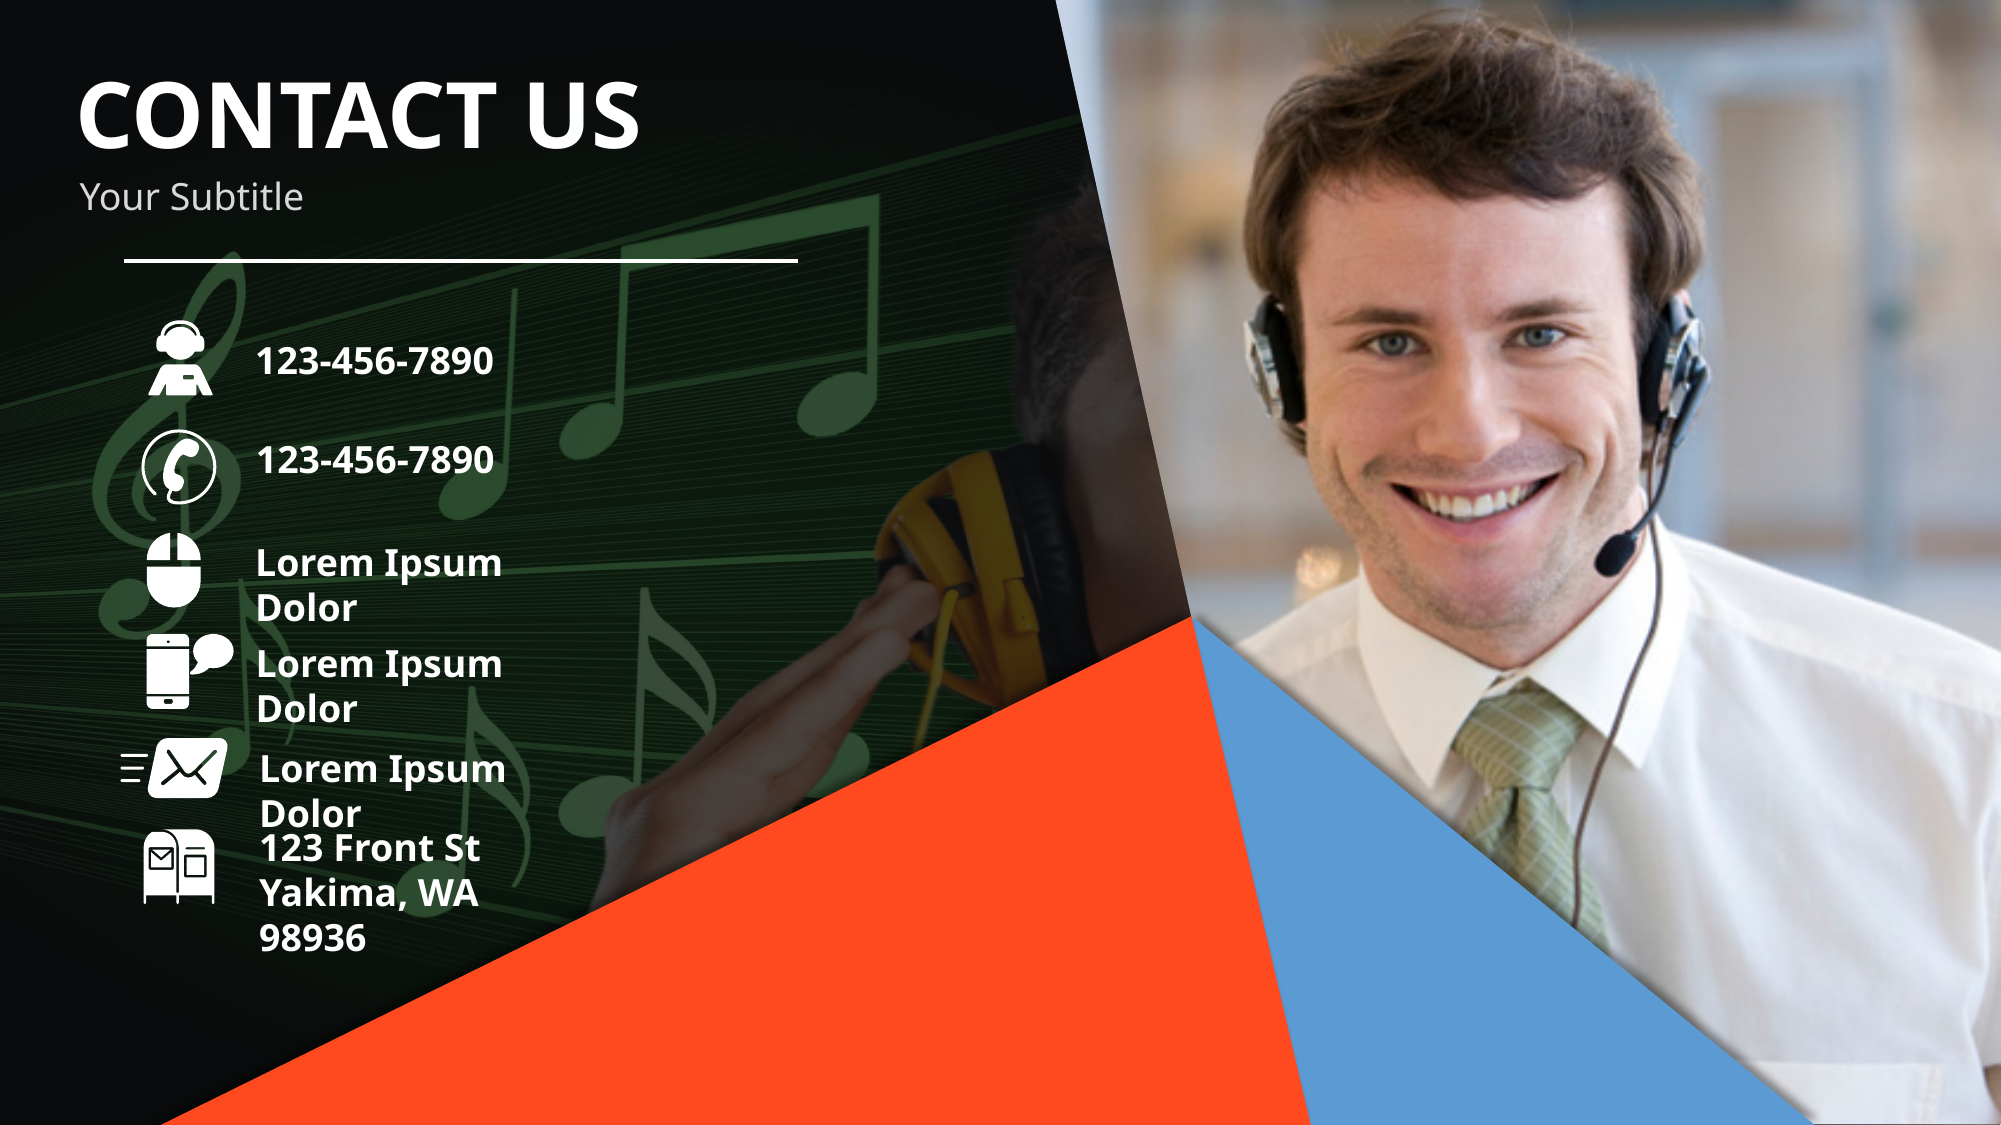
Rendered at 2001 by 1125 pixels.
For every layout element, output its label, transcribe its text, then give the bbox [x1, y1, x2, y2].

text_box [1054, 0, 2000, 1125]
text_box 123-456-7890 [240, 329, 541, 390]
text_box [177, 532, 201, 561]
text_box [1195, 617, 1817, 1125]
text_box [60, 49, 1020, 227]
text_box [120, 737, 228, 798]
text_box [141, 429, 217, 505]
text_box [146, 532, 171, 561]
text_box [146, 633, 234, 709]
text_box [143, 829, 215, 905]
text_box Lorem Ipsum Dolor [240, 632, 586, 738]
text_box Lorem Ipsum Dolor [240, 531, 586, 632]
text_box [158, 614, 1312, 1125]
text_box 123-456-7890 [241, 428, 541, 489]
text_box Lorem Ipsum Dolor [244, 737, 590, 816]
text_box [146, 566, 201, 608]
text_box 123 Front St Yakima, WA 98936 [244, 816, 590, 967]
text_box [148, 320, 213, 396]
